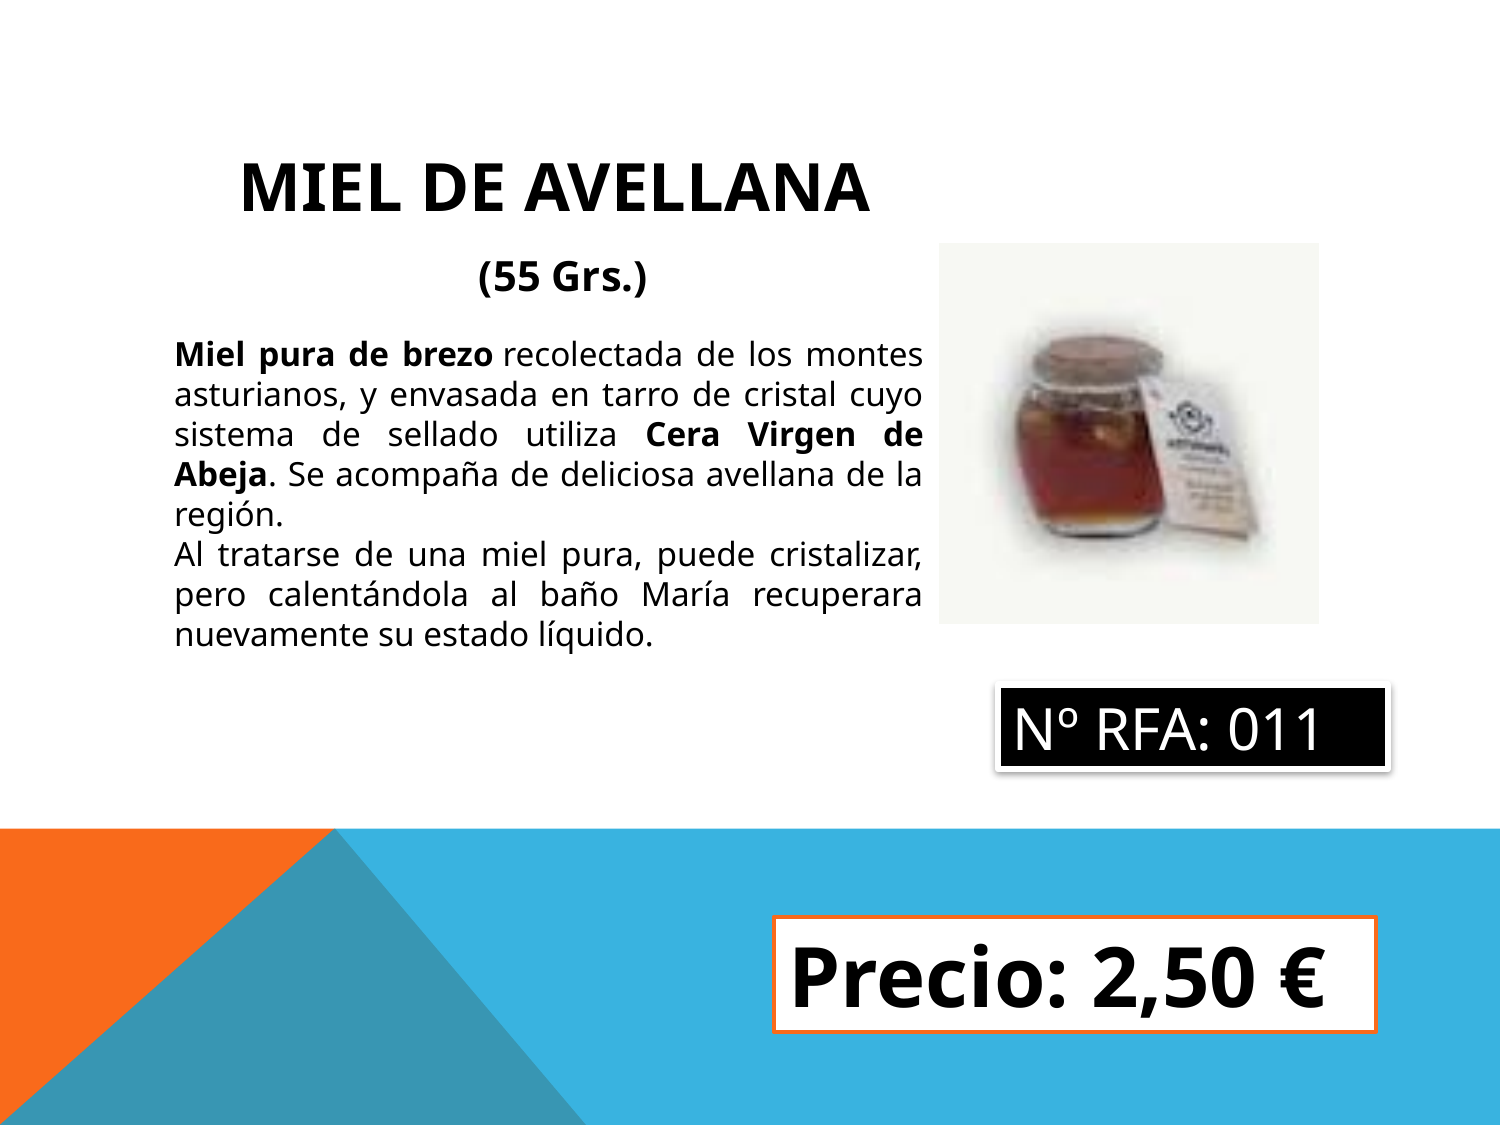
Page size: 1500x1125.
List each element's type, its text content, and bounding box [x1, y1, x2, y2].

text_box Miel pura de brezo recolectada de los montes asturianos, y envasada en tarro de cristal cuyo sistema de sellado utiliza Cera Virgen de Abeja. Se acompaña de deliciosa avellana de la región. Al tratarse de una miel pura, puede cristalizar, pero calentándola al baño María recuperara nuevamente su estado líquido. [159, 326, 940, 701]
picture [938, 243, 1319, 624]
text_box MIEL DE AVELLANA (55 Grs.) [171, 137, 939, 312]
text_box Precio: 2,50 € [772, 915, 1378, 1034]
text_box Nº RFA: 011 [995, 681, 1391, 772]
